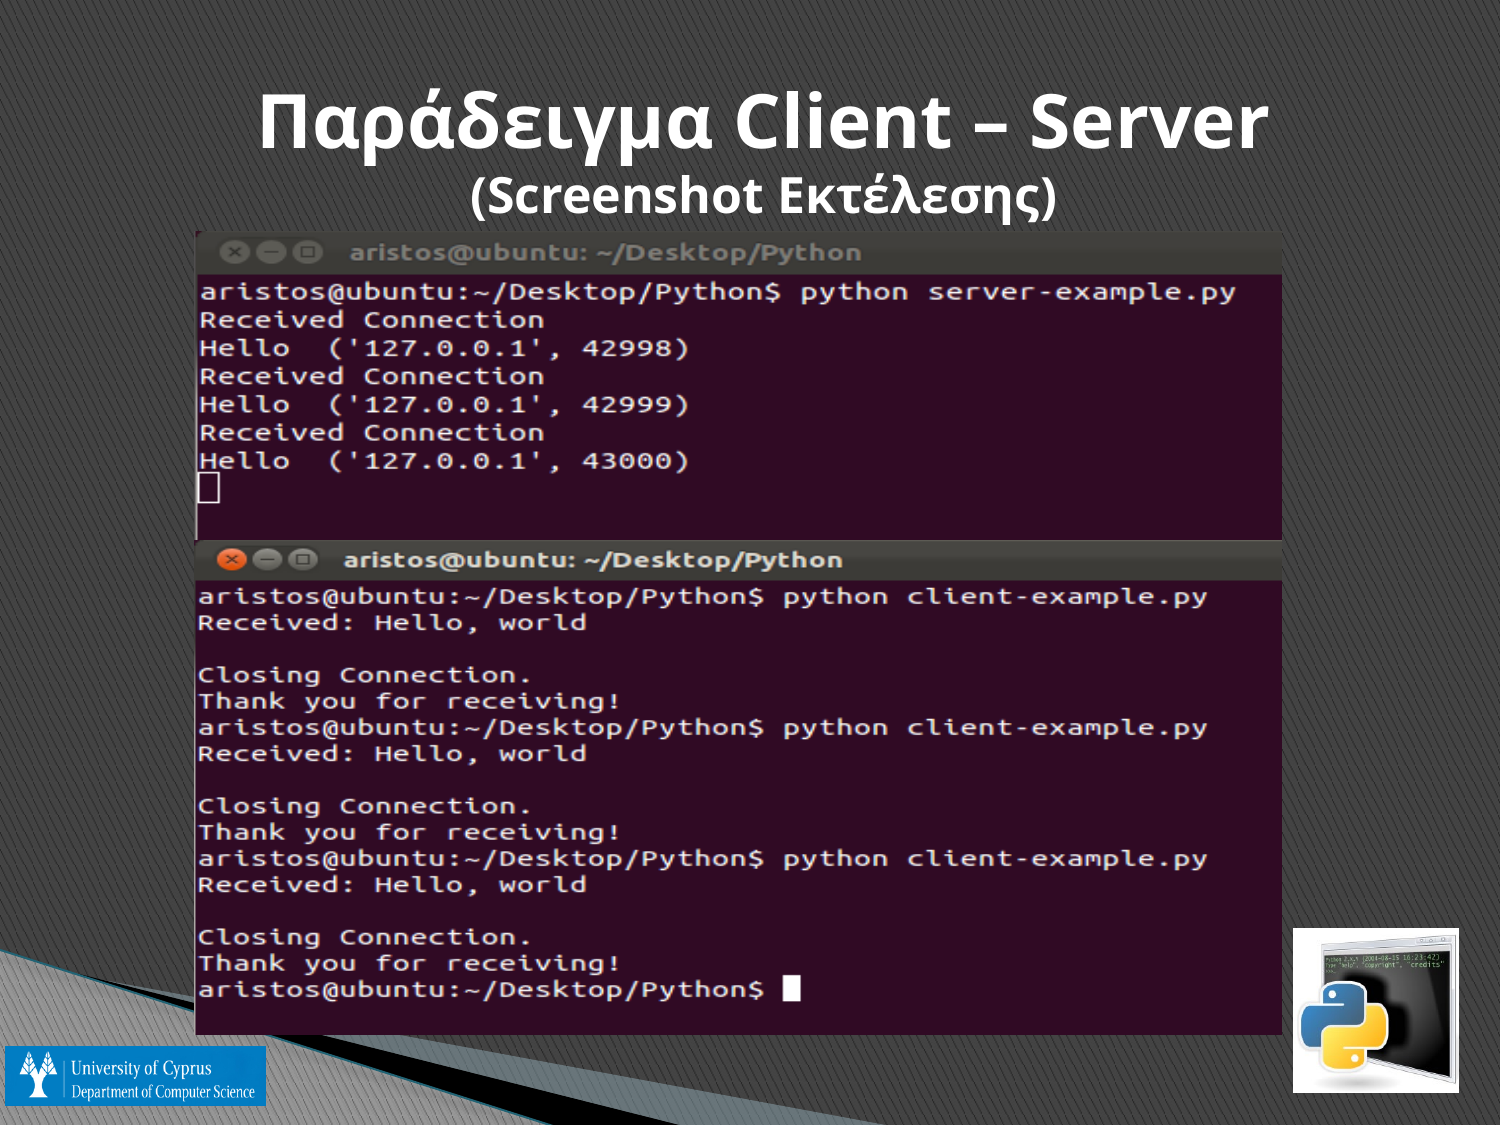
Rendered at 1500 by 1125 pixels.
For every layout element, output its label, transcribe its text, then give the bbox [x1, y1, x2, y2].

picture [1293, 928, 1459, 1093]
title Παράδειγμα Client – Server (Screenshot Εκτέλεσης) [88, 54, 1439, 243]
picture [193, 231, 1282, 1036]
picture [5, 1043, 274, 1107]
